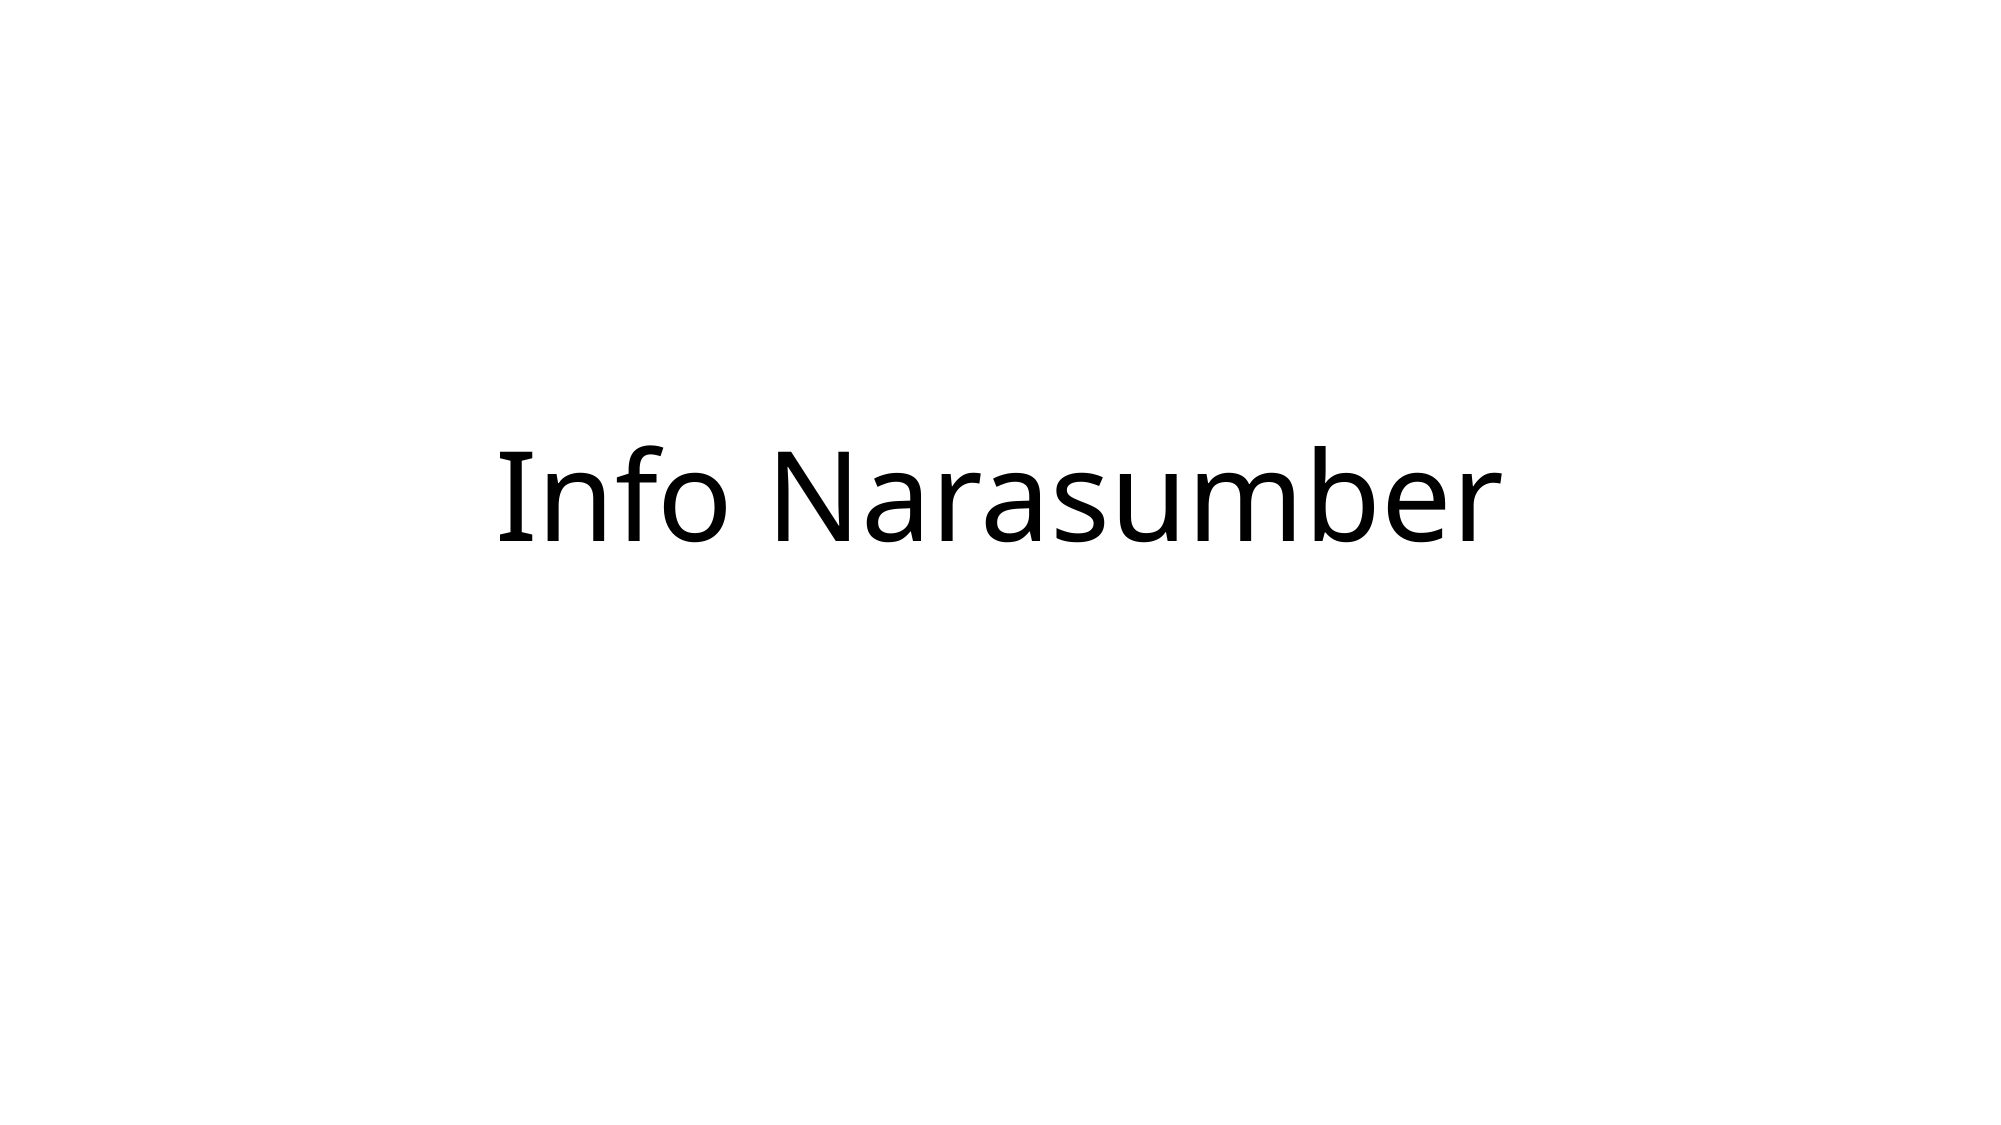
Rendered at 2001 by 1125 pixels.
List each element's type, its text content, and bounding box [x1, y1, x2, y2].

title Info Narasumber [249, 184, 1750, 576]
